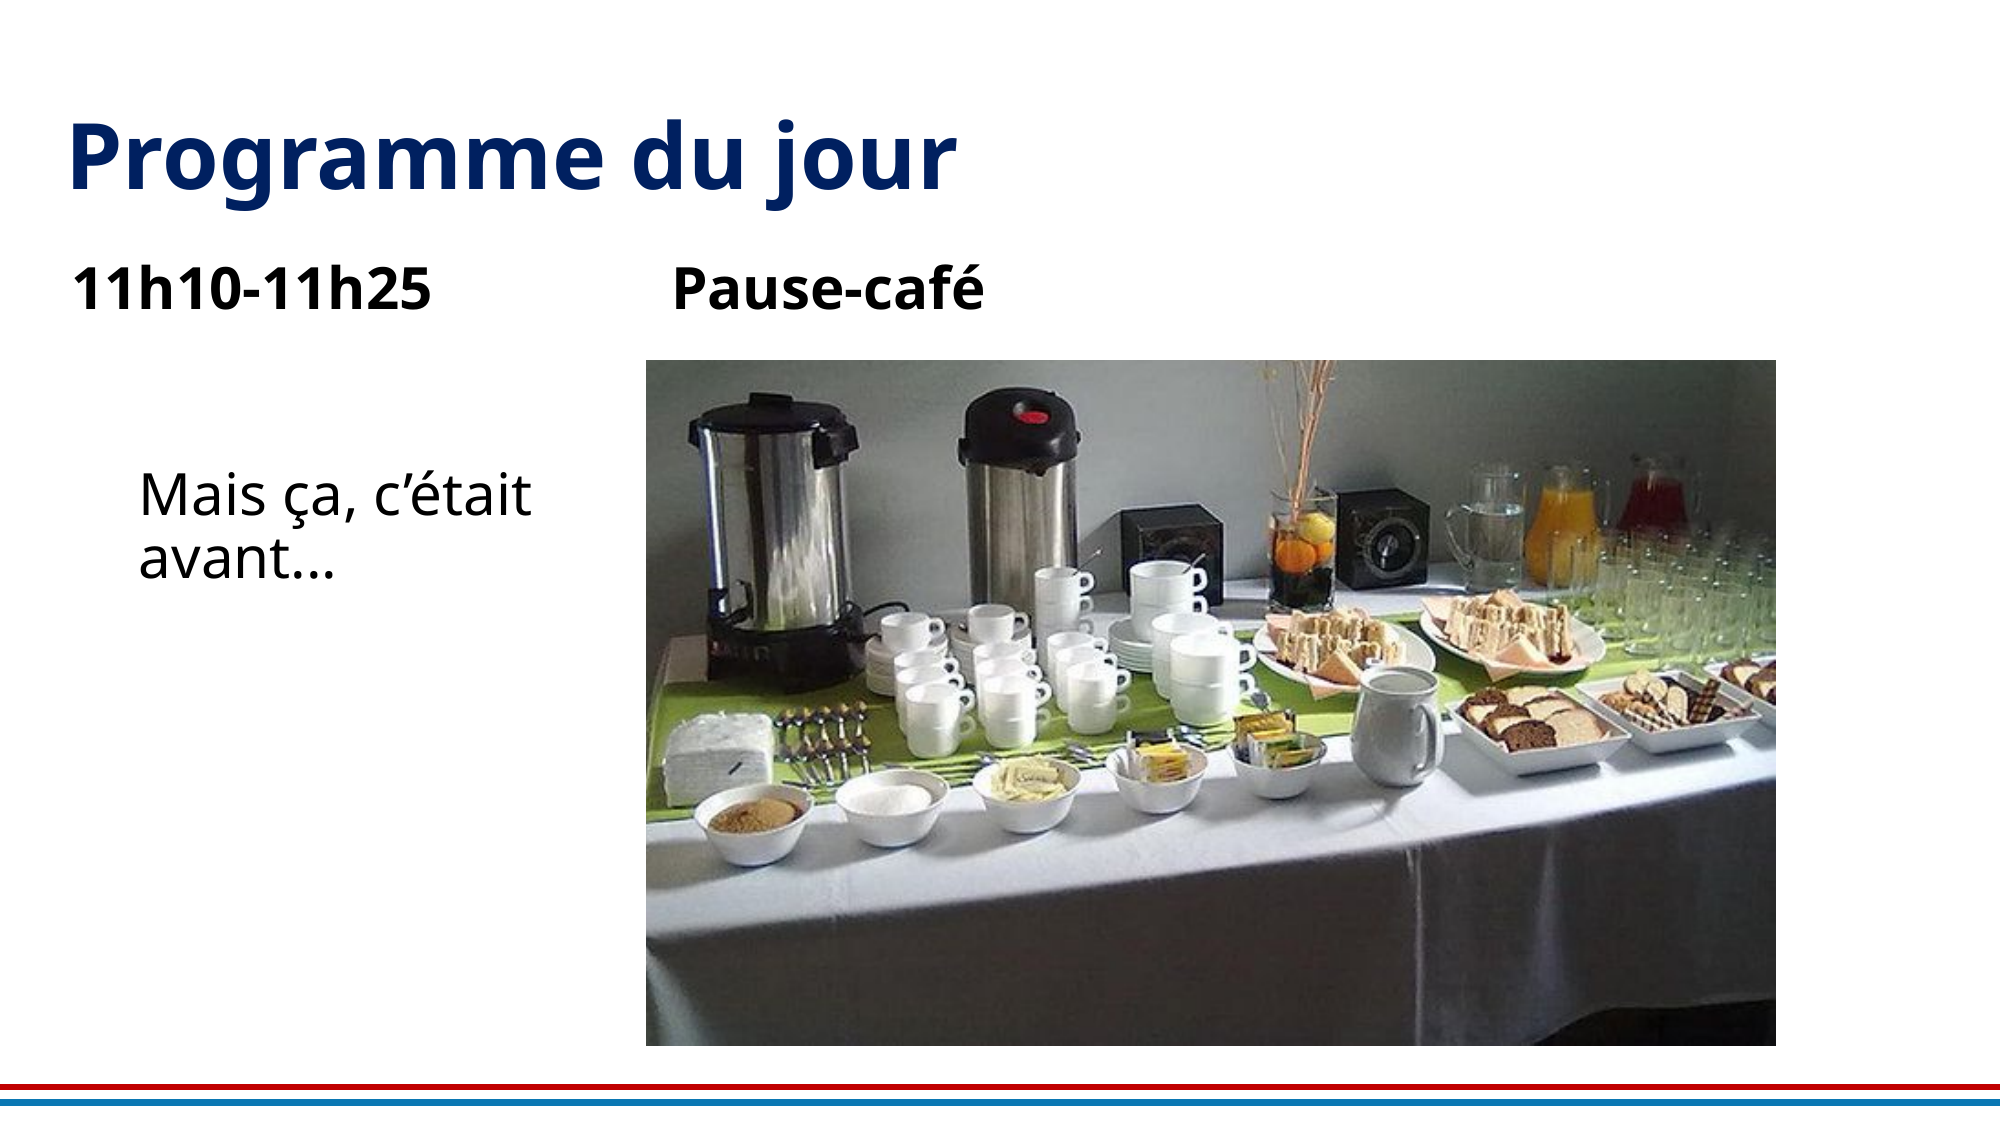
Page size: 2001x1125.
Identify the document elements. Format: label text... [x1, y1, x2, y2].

list 11h10-11h25 Pause-café [56, 251, 1944, 392]
title Programme du jour [50, 51, 1776, 269]
picture [645, 360, 1776, 1046]
text_box Mais ça, c’était avant... [123, 457, 634, 803]
